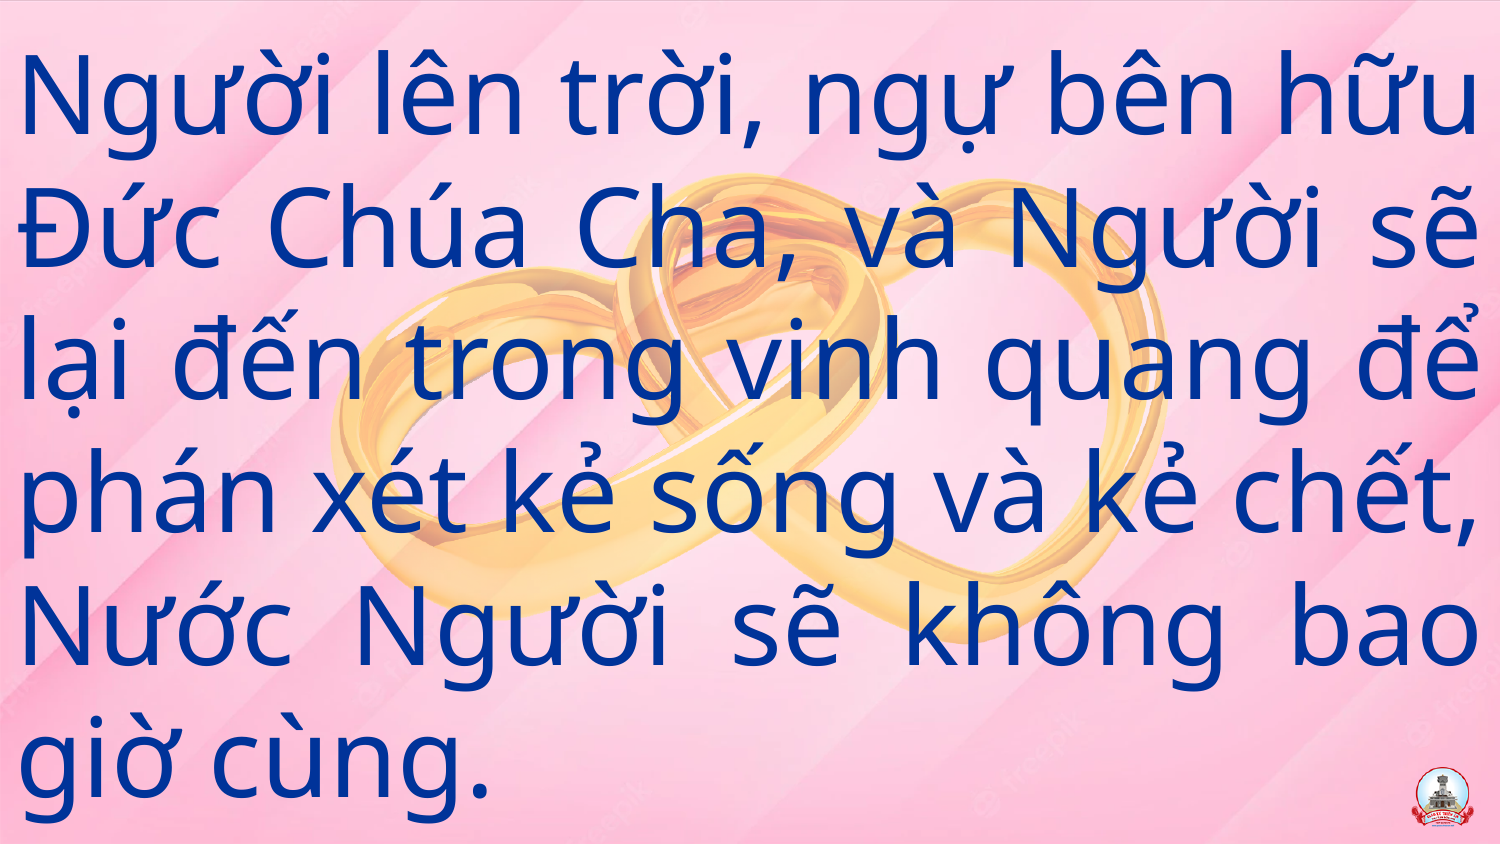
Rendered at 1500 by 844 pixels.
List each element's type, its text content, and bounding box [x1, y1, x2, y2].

title Người lên trời, ngự bên hữu Đức Chúa Cha, và Người sẽ lại đến trong vinh quang để phán xét kẻ sống và kẻ chết, Nước Người sẽ không bao giờ cùng. [0, 0, 1500, 844]
